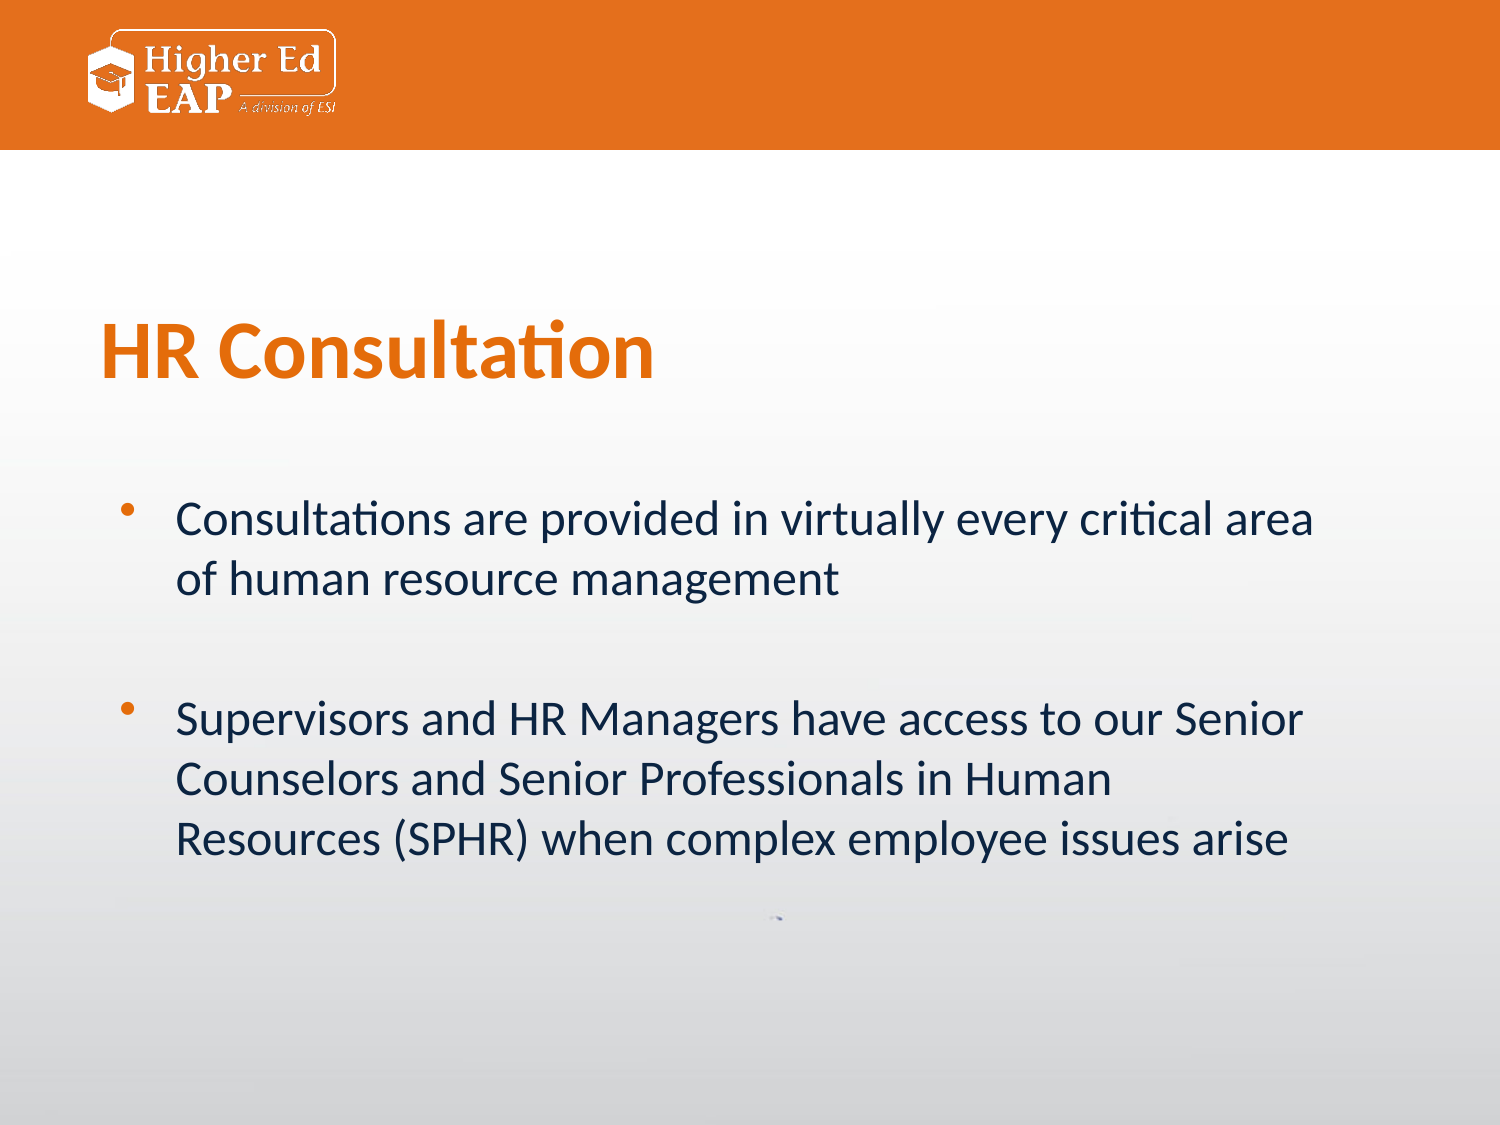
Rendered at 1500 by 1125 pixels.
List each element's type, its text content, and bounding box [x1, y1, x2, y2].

picture [0, 152, 1500, 1125]
picture [87, 29, 336, 117]
text_box HR Consultation [85, 289, 1111, 402]
text_box [0, 0, 1500, 152]
text_box Consultations are provided in virtually every critical area of human resource management Supervisors and HR Managers have access to our Senior Counselors and Senior Professionals in Human Resources (SPHR) when complex employee issues arise [85, 407, 1338, 755]
